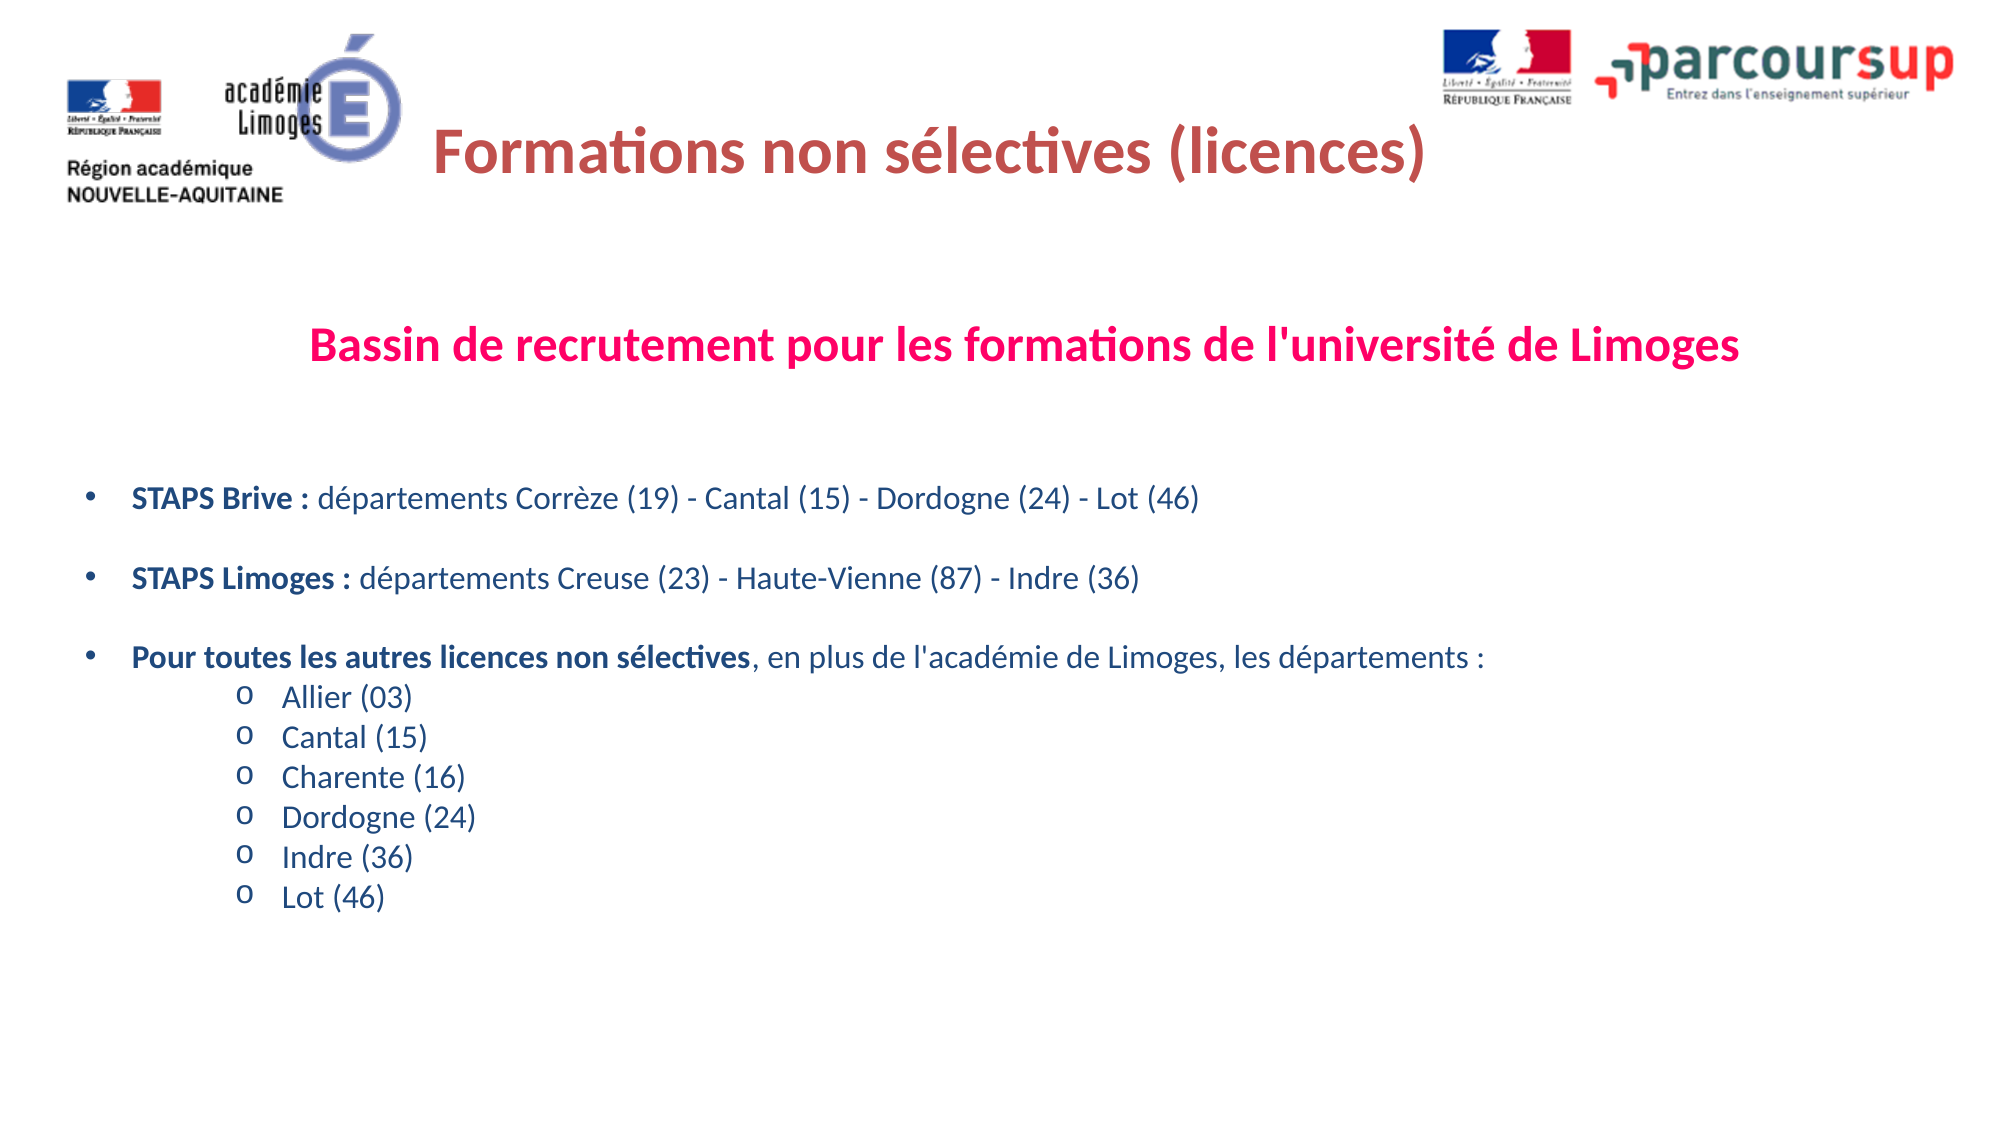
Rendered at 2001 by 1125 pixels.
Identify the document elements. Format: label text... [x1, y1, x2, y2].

text_box Bassin de recrutement pour les formations de l'université de Limoges ​ STAPS Brive : départements Corrèze (19) - Cantal (15) - Dordogne (24) - Lot (46) STAPS Limoges : départements Creuse (23) - Haute-Vienne (87) - Indre (36) Pour toutes les autres licences non sélectives, en plus de l'académie de Limoges, les départements : Allier (03) Cantal (15) Charente (16) Dordogne (24) Indre (36) Lot (46) [70, 303, 1981, 1003]
picture [47, 25, 415, 223]
text_box Formations non sélectives (licences) [421, 99, 1485, 195]
picture [1438, 25, 2000, 112]
